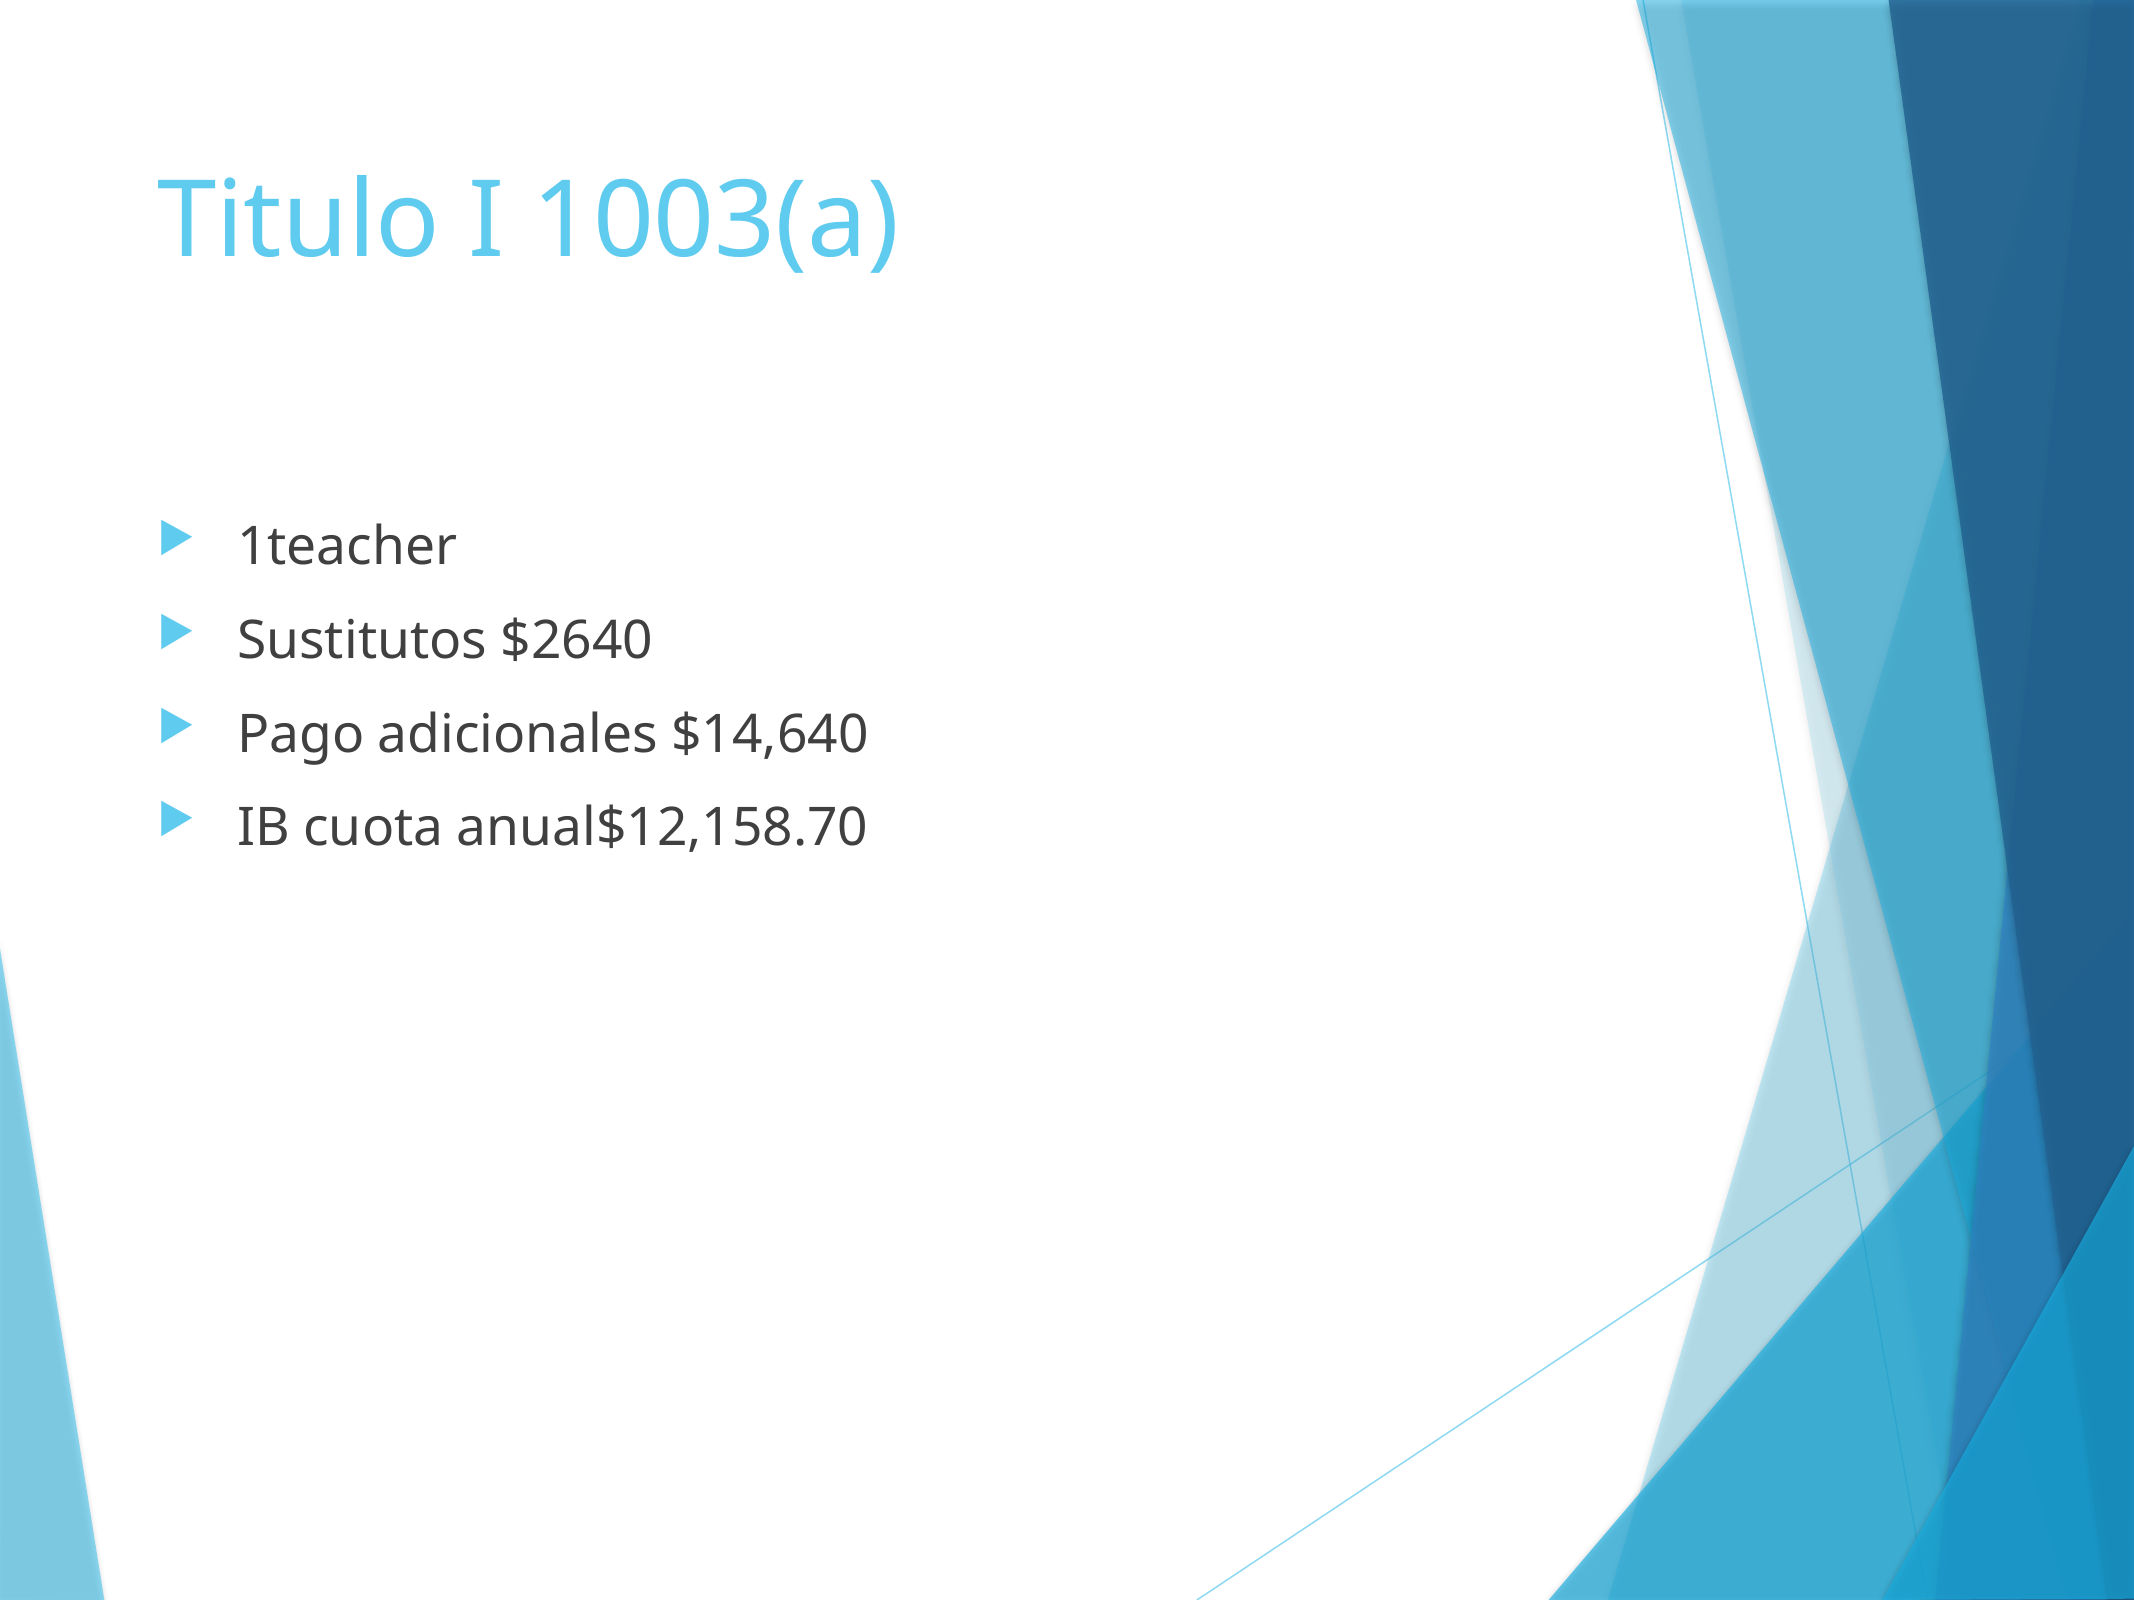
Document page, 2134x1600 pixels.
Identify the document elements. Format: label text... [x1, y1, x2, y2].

list 1teacher Sustitutos $2640 Pago adicionales $14,640 IB cuota anual$12,158.70 [142, 504, 1624, 1410]
title Titulo I 1003(a) [142, 142, 1624, 451]
